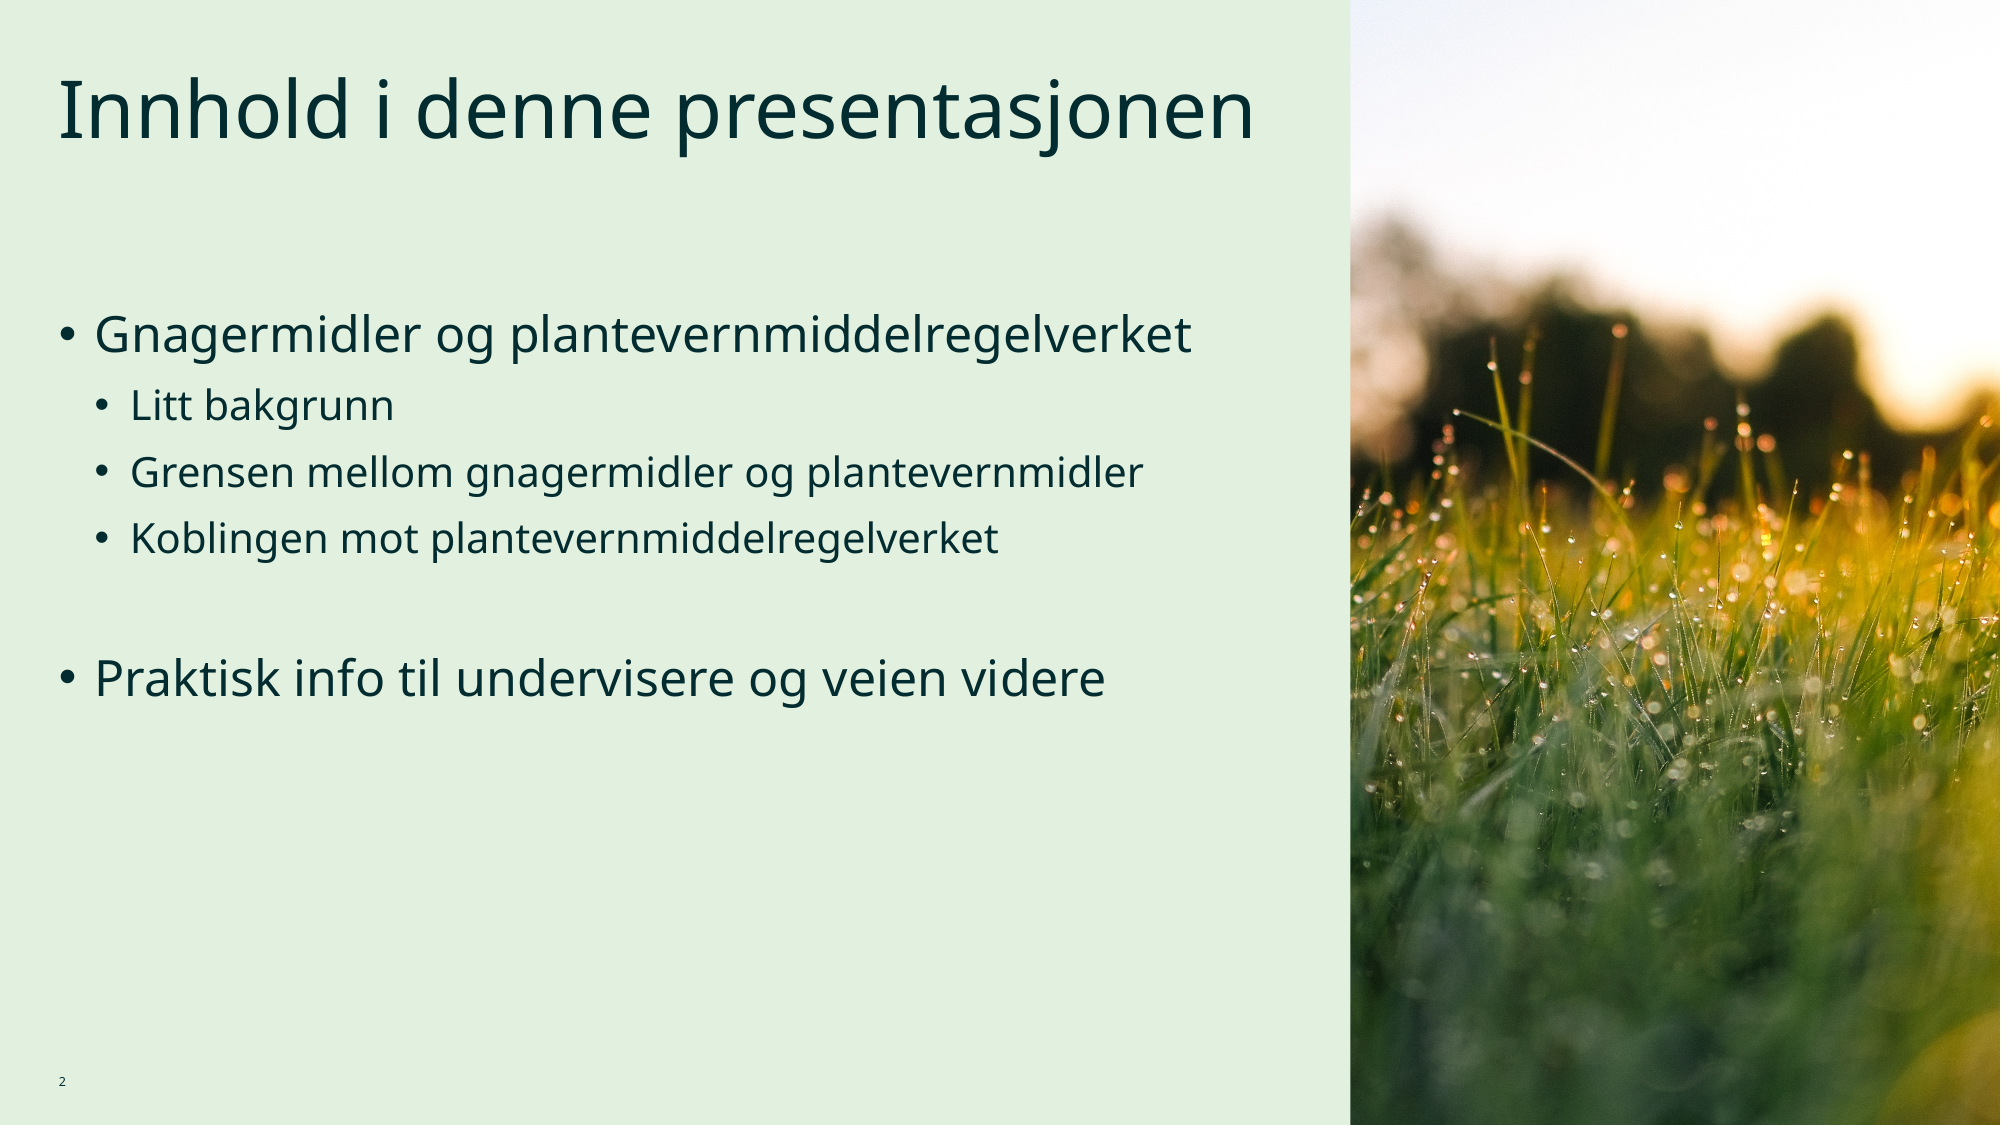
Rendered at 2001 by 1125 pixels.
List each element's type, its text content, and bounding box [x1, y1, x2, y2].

picture [1350, 0, 2000, 1125]
list Gnagermidler og plantevernmiddelregelverket Litt bakgrunn Grensen mellom gnagermidler og plantevernmidler Koblingen mot plantevernmiddelregelverket Praktisk info til undervisere og veien videre [59, 290, 1321, 1035]
slide_number 2 [59, 1074, 89, 1090]
title Innhold i denne presentasjonen [59, 59, 1264, 263]
